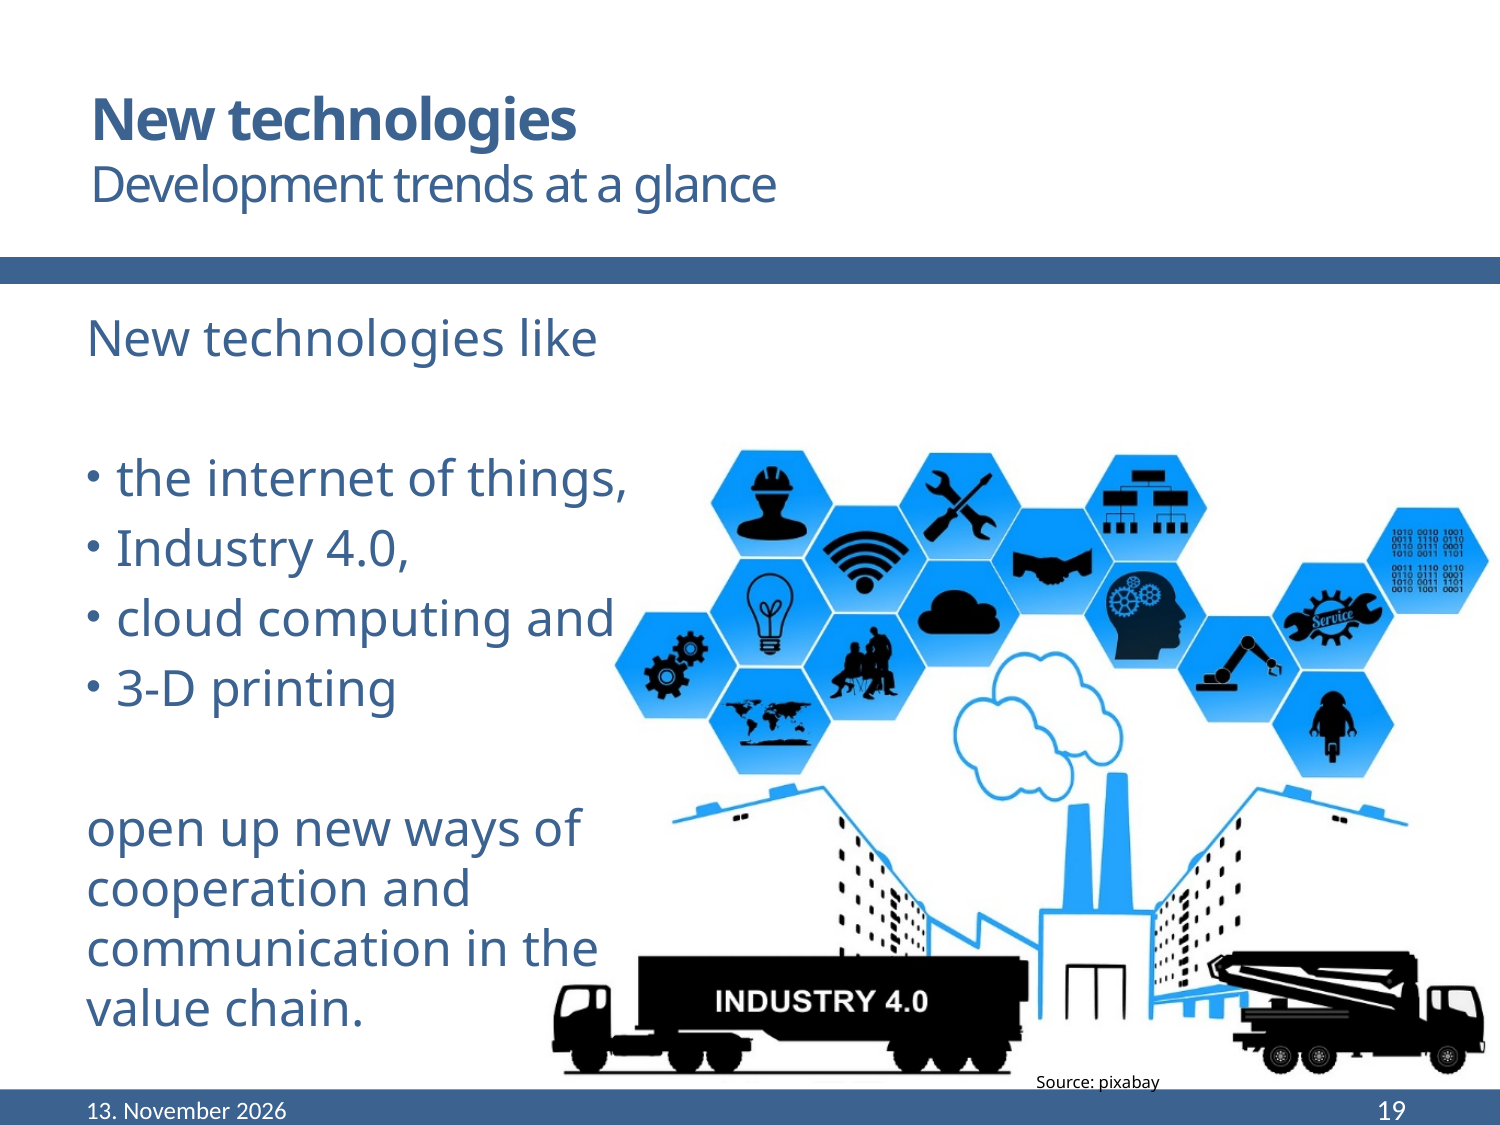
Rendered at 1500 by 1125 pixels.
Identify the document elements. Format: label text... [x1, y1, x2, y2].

slide_number 19 [1246, 1100, 1422, 1125]
list New technologies like the internet of things, Industry 4.0, cloud computing and 3-D printing open up new ways of cooperation and communication in the value chain. [71, 298, 721, 1082]
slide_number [71, 1082, 547, 1125]
text_box Source: pixabay [1021, 1089, 1500, 1100]
picture [510, 408, 1495, 1083]
title New technologies Development trends at a glance [75, 66, 1483, 229]
